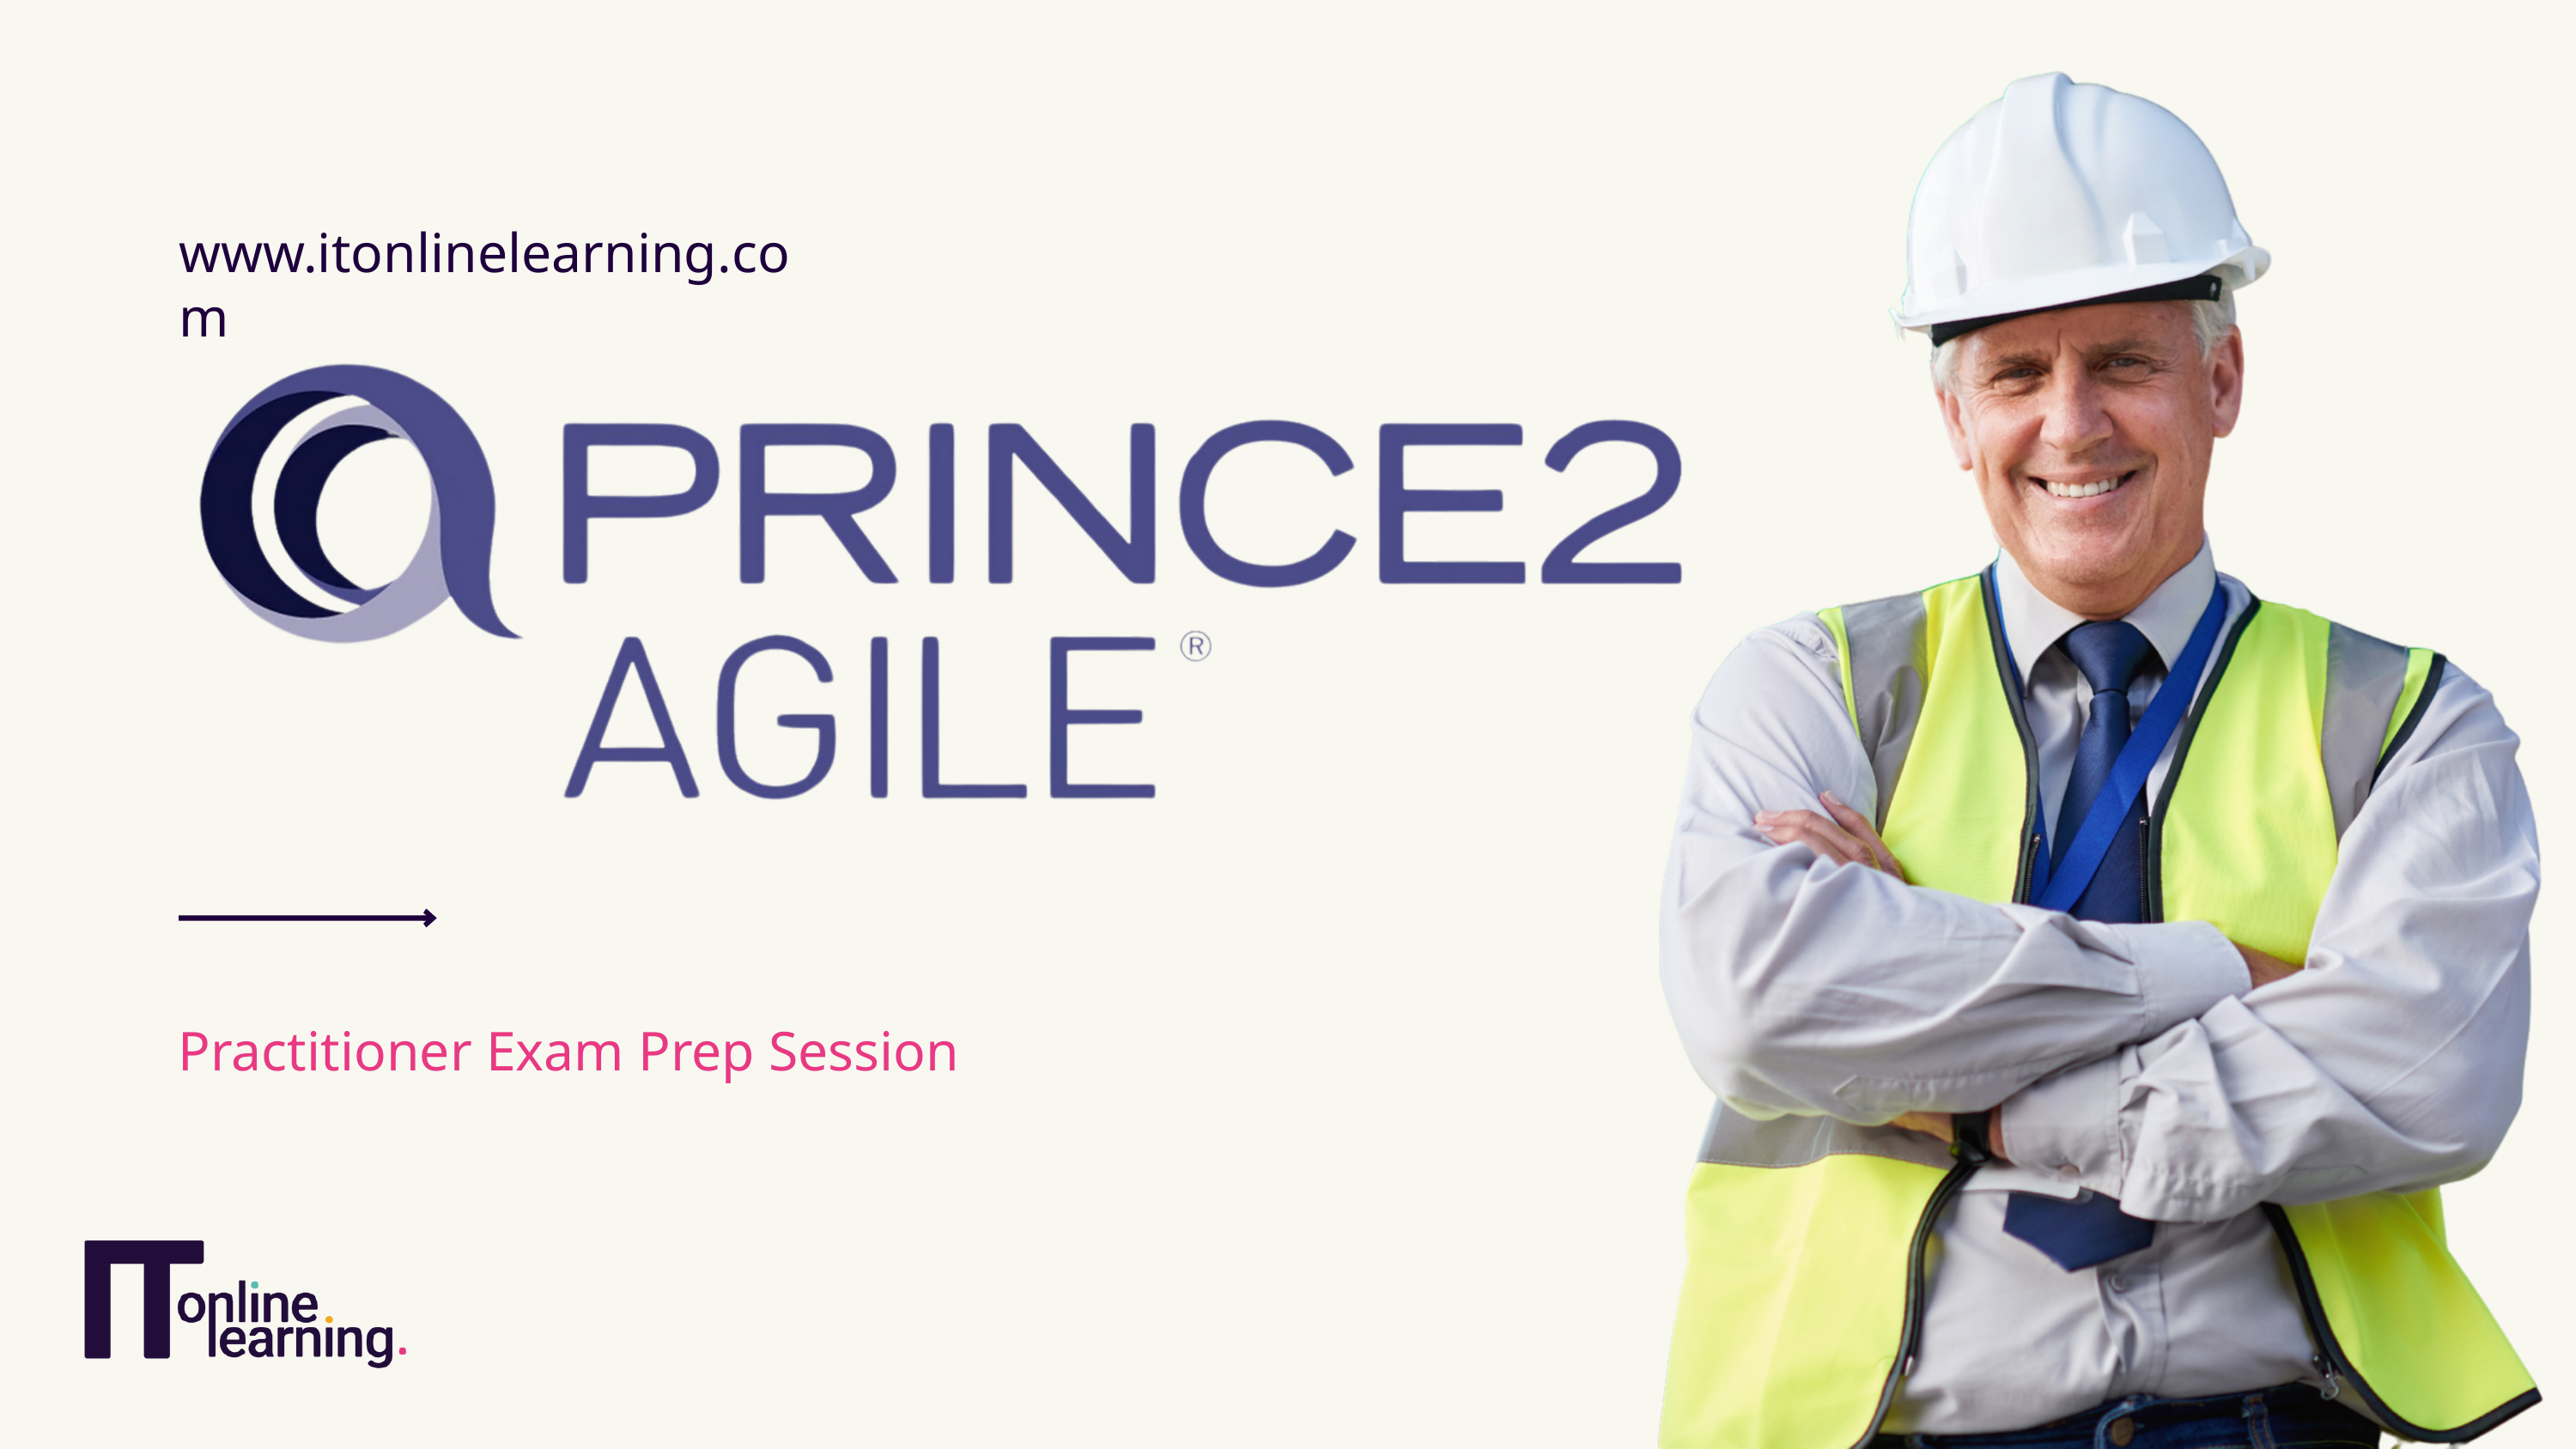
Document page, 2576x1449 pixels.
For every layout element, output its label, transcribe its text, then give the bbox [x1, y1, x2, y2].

text_box [179, 343, 1631, 818]
text_box [1631, 21, 2576, 1449]
text_box www.itonlinelearning.com [179, 219, 804, 349]
text_box Practitioner Exam Prep Session [178, 1016, 963, 1082]
text_box [27, 1180, 464, 1428]
